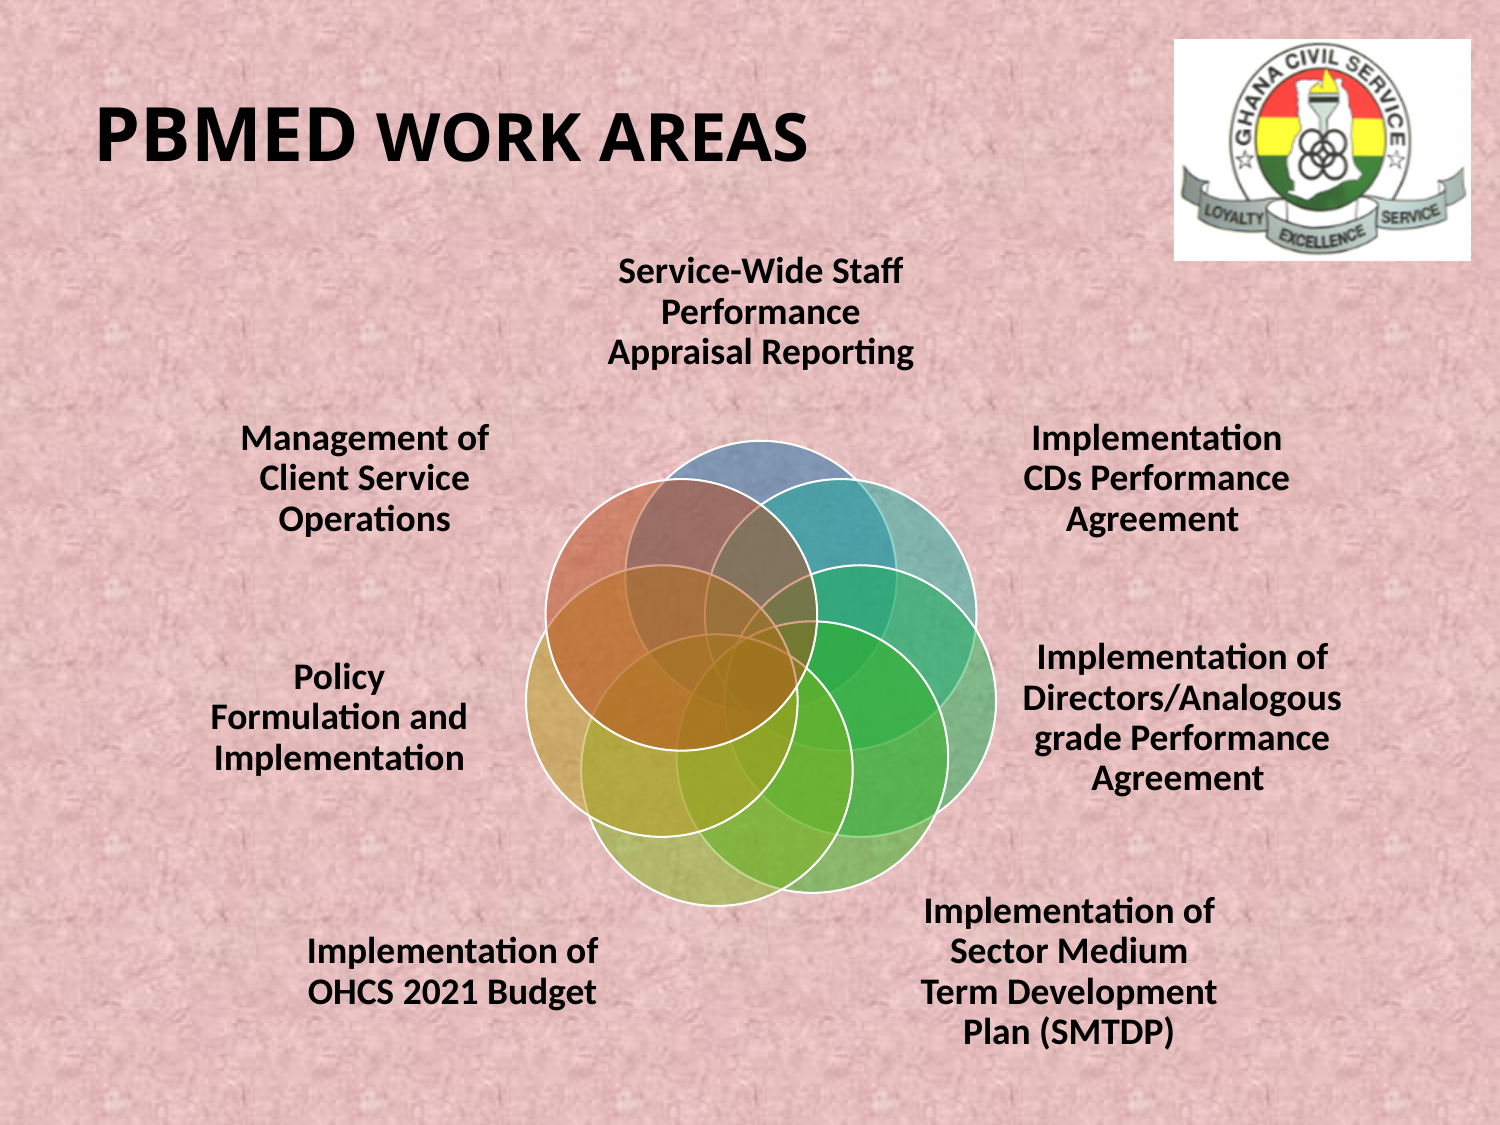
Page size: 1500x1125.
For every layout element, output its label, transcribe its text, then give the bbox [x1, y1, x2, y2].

title PBMED WORK AREAS [78, 80, 963, 196]
picture [0, 0, 1500, 1125]
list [209, 165, 1342, 1125]
